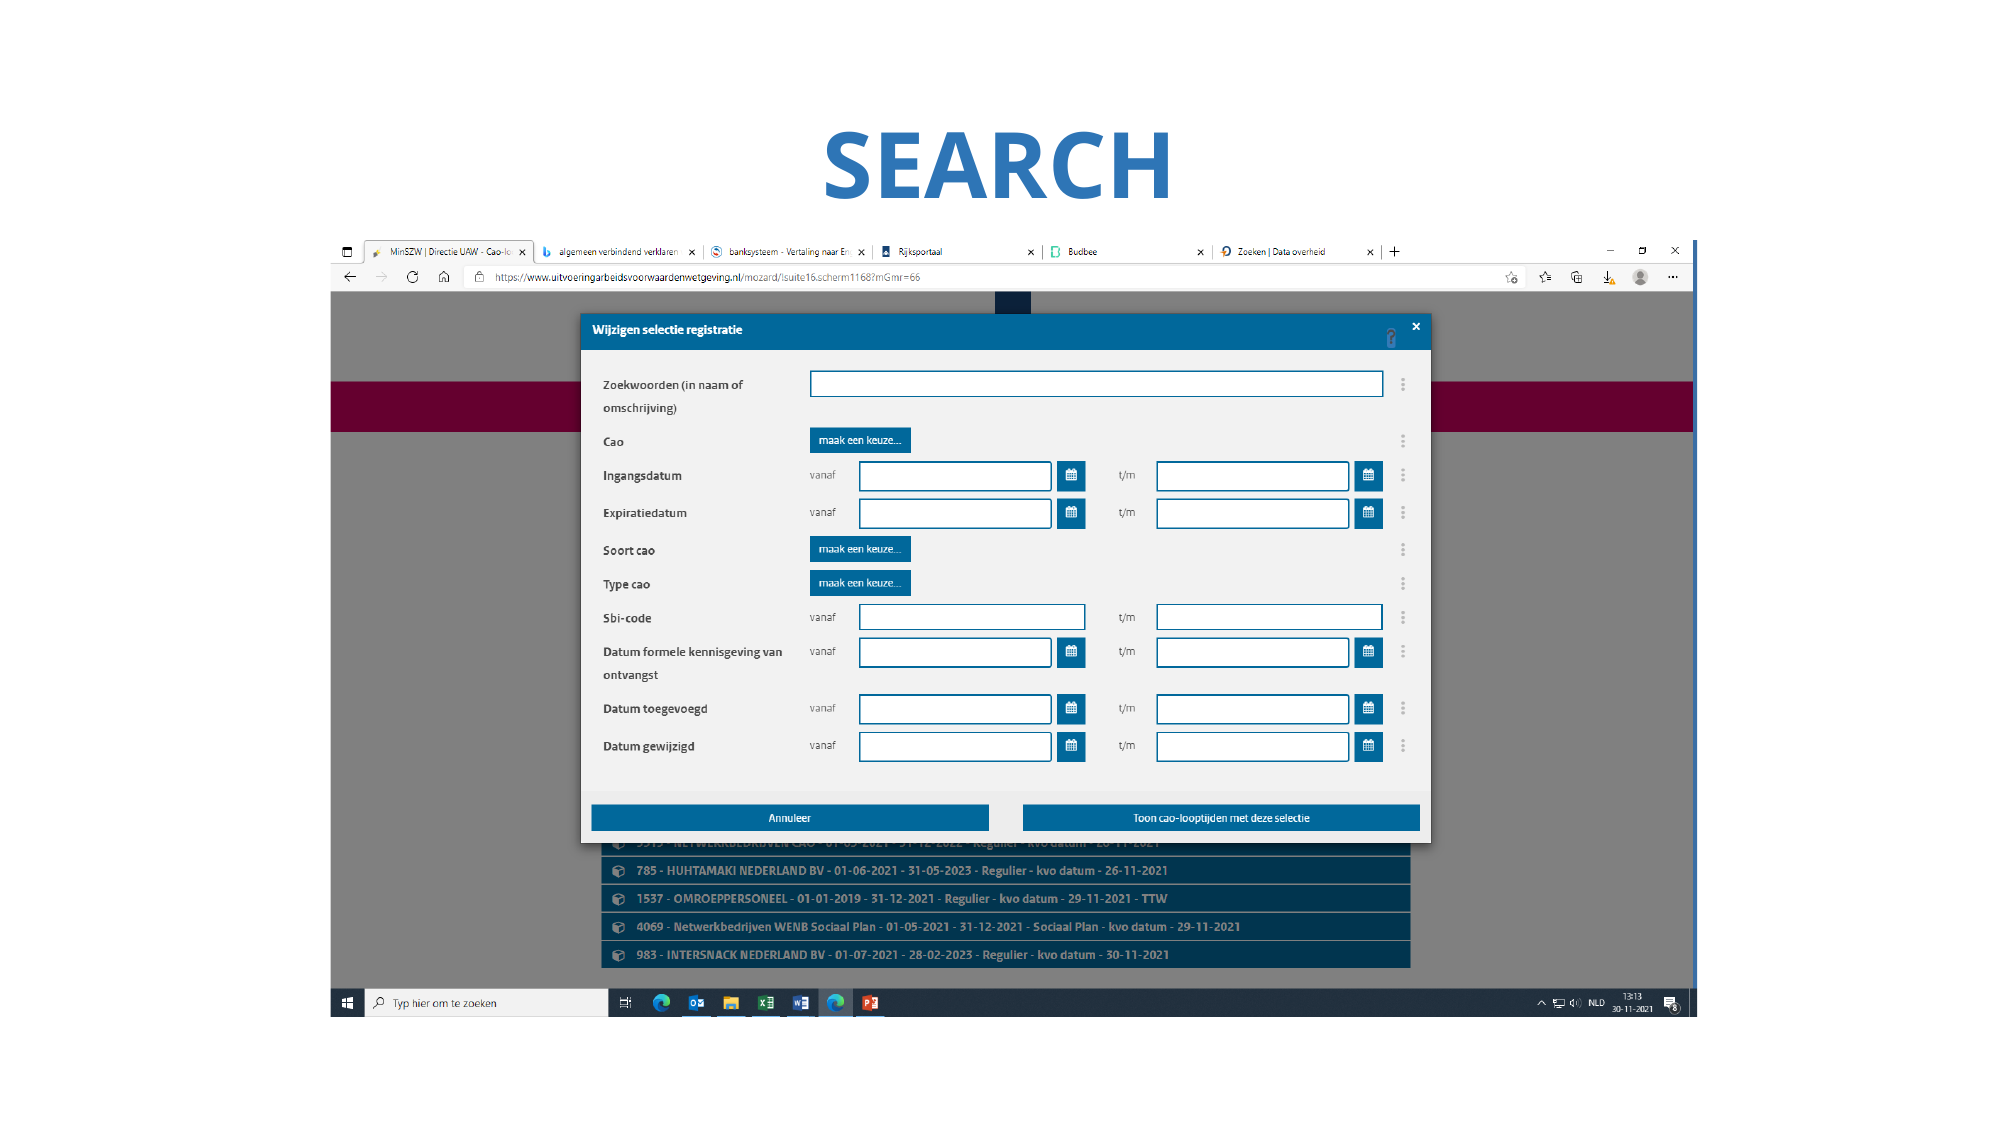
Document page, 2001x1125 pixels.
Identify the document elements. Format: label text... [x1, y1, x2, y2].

title SEARCH [137, 59, 1863, 278]
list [330, 240, 1698, 1017]
